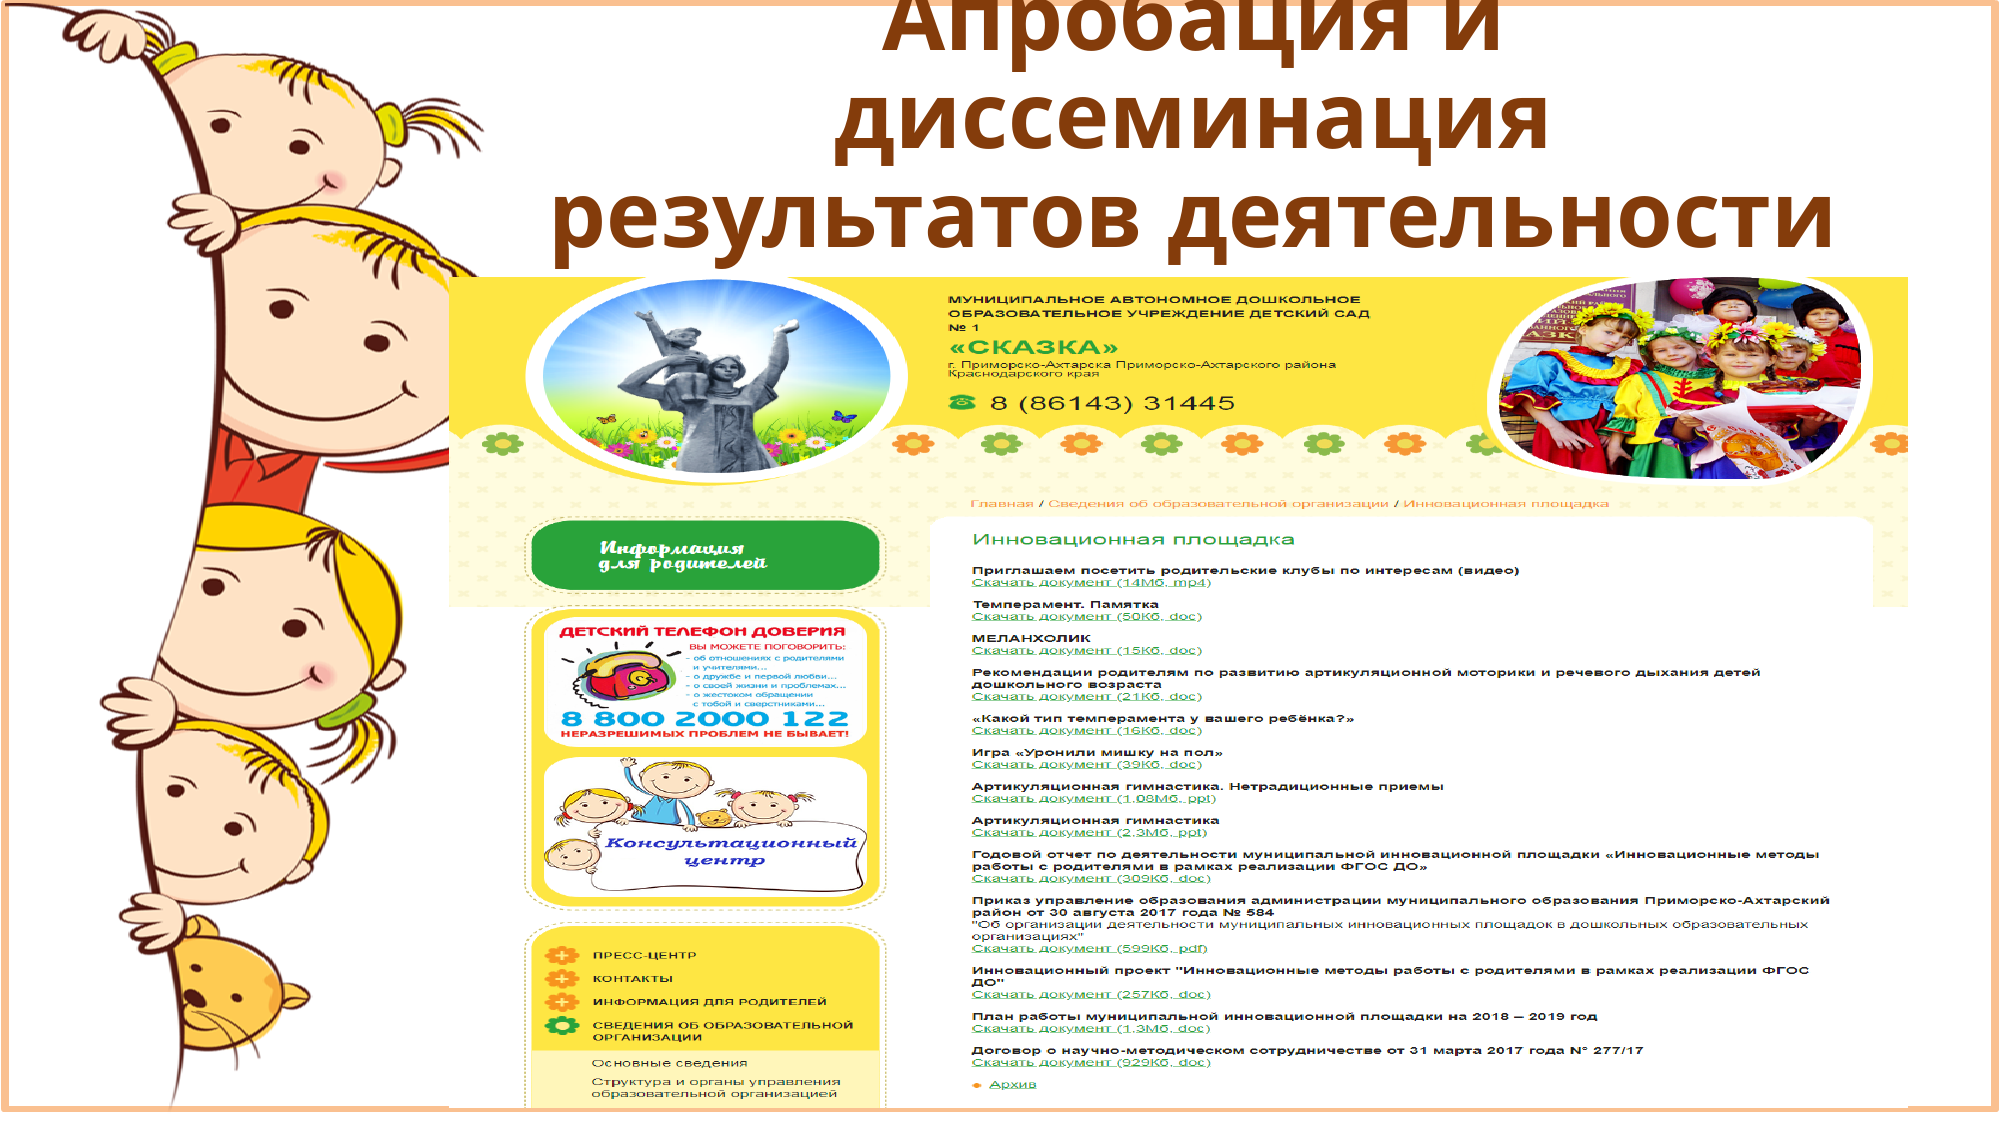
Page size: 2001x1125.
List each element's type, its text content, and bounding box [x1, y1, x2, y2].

picture [0, 0, 2001, 1125]
title Апробация и диссеминация результатов деятельности МИП [525, 59, 1863, 277]
